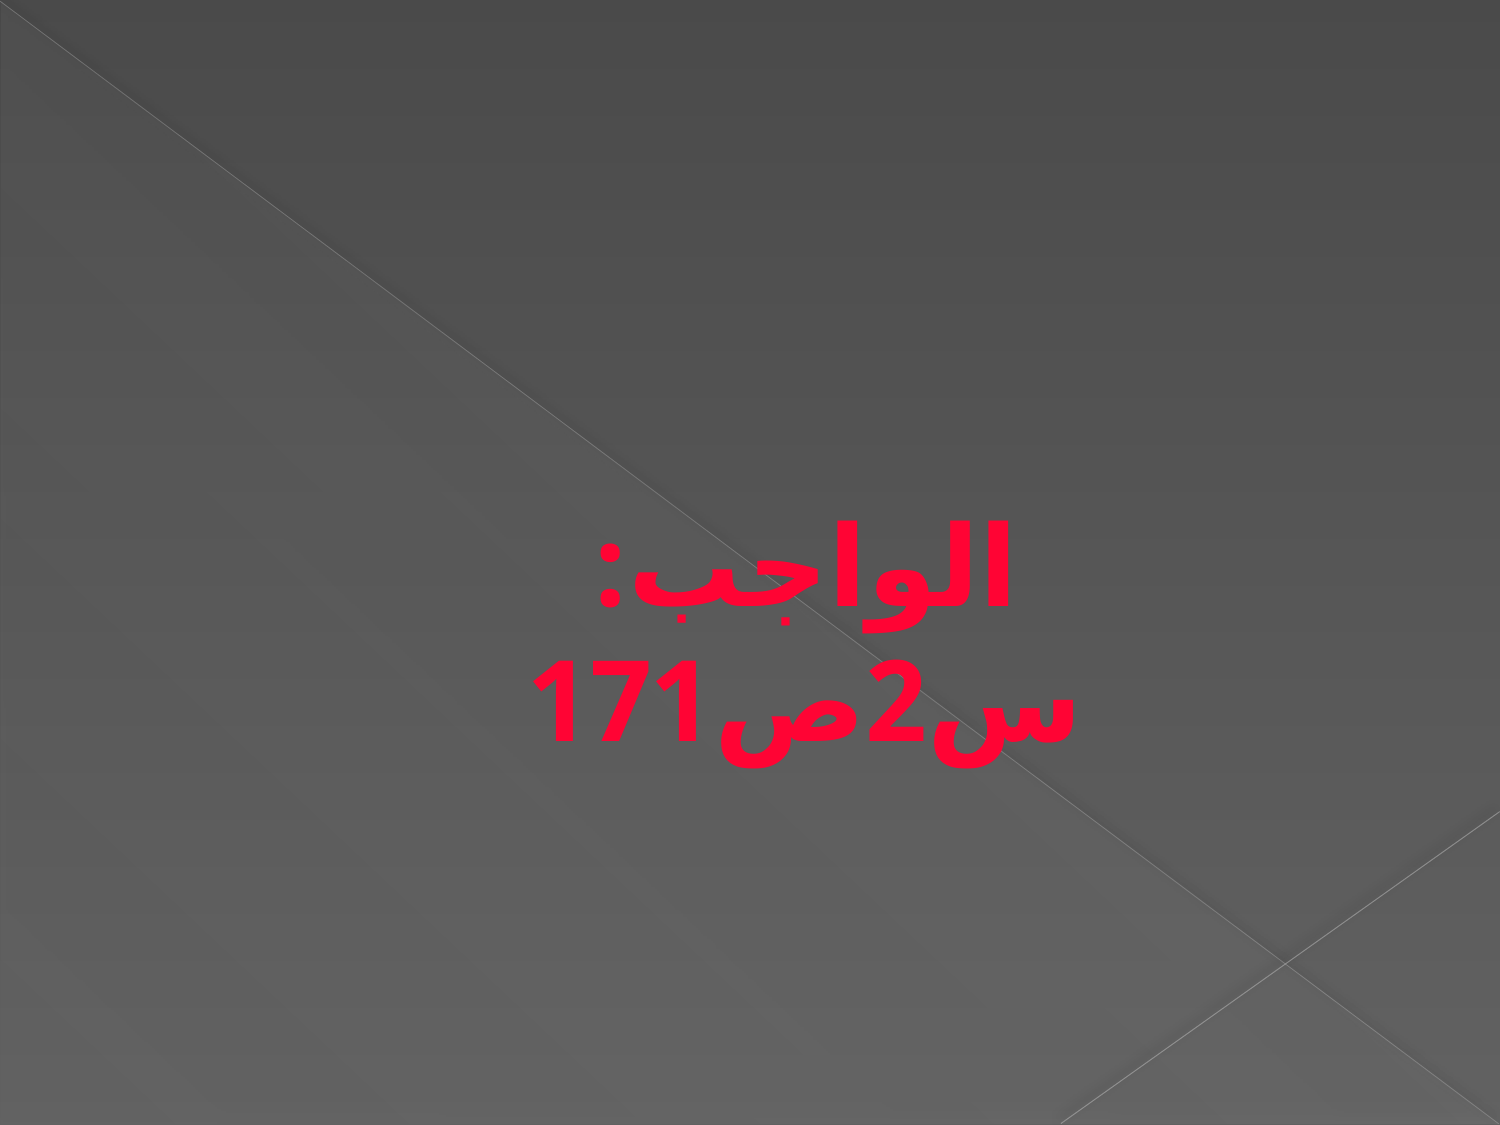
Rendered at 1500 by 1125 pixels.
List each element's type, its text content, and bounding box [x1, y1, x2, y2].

text_box الواجب: س2ص171 [513, 486, 1098, 772]
